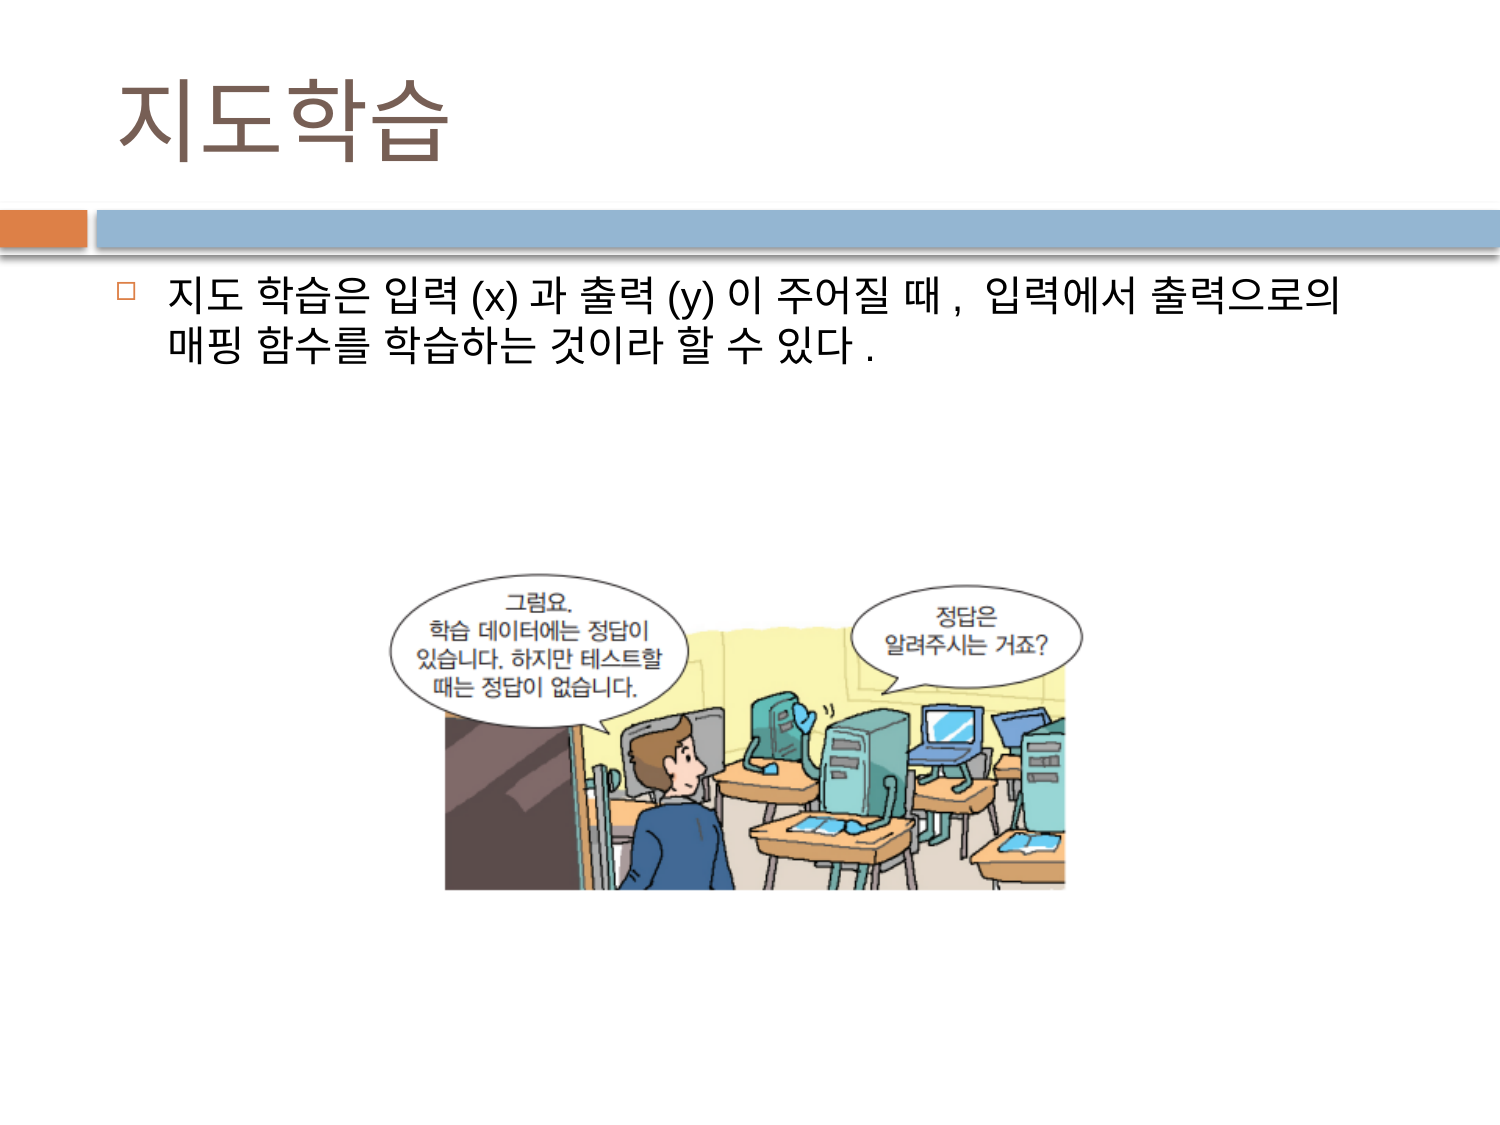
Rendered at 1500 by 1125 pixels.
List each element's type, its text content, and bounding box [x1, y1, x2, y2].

picture [338, 519, 1135, 917]
title 지도학습 [100, 37, 1438, 200]
